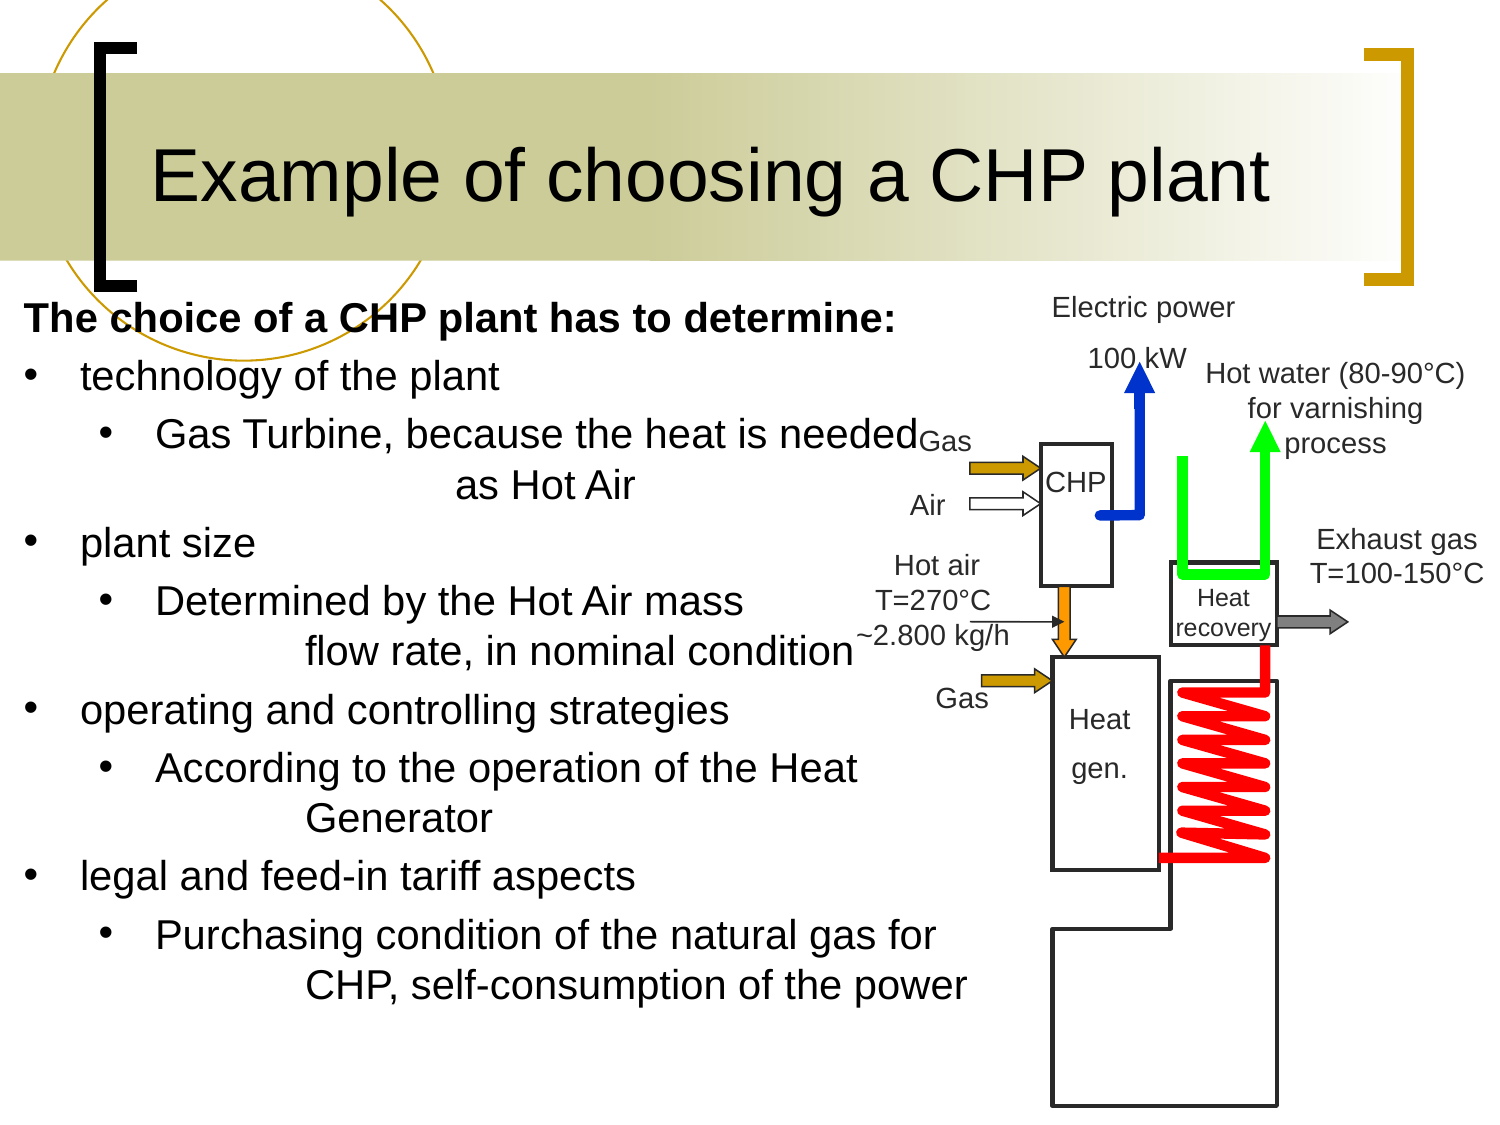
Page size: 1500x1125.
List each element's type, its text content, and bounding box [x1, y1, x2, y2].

text_box [981, 668, 1053, 693]
text_box Air [886, 478, 970, 529]
text_box Example of choosing a CHP plant [8, 118, 1414, 231]
text_box [1040, 444, 1094, 456]
text_box Hot air T=270°C ~2.800 kg/h [832, 538, 1034, 659]
text_box [1052, 657, 1159, 870]
text_box [1266, 562, 1278, 574]
text_box [970, 491, 1038, 516]
text_box [1158, 649, 1266, 858]
text_box [1182, 456, 1266, 575]
text_box CHP [1028, 456, 1094, 506]
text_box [1099, 361, 1140, 516]
text_box Electric power 100 kW [1025, 280, 1262, 386]
text_box [969, 615, 1065, 628]
text_box [1040, 506, 1112, 587]
text_box Exhaust gas T=100-150°C [1294, 512, 1500, 598]
text_box [1170, 562, 1182, 574]
text_box [1052, 586, 1077, 658]
text_box Hot water (80-90°C) for varnishing process [1187, 347, 1484, 467]
text_box Heat gen. [1052, 692, 1147, 792]
text_box [969, 456, 1028, 481]
text_box The choice of a CHP plant has to determine: technology of the plant Gas Turbine, because the heat is needed as Hot Air plant size Determined by the Hot Air mass flow rate, in nominal condition operating and controlling strategies According to the operation of the Heat Generator legal and feed-in tariff aspects Purchasing condition of the natural gas for CHP, self-consumption of the power [8, 283, 1037, 1125]
text_box [1289, 610, 1348, 634]
text_box Gas [914, 671, 1010, 722]
text_box Heat recovery [1158, 574, 1289, 649]
text_box Gas [898, 414, 992, 465]
text_box [1052, 680, 1277, 1106]
